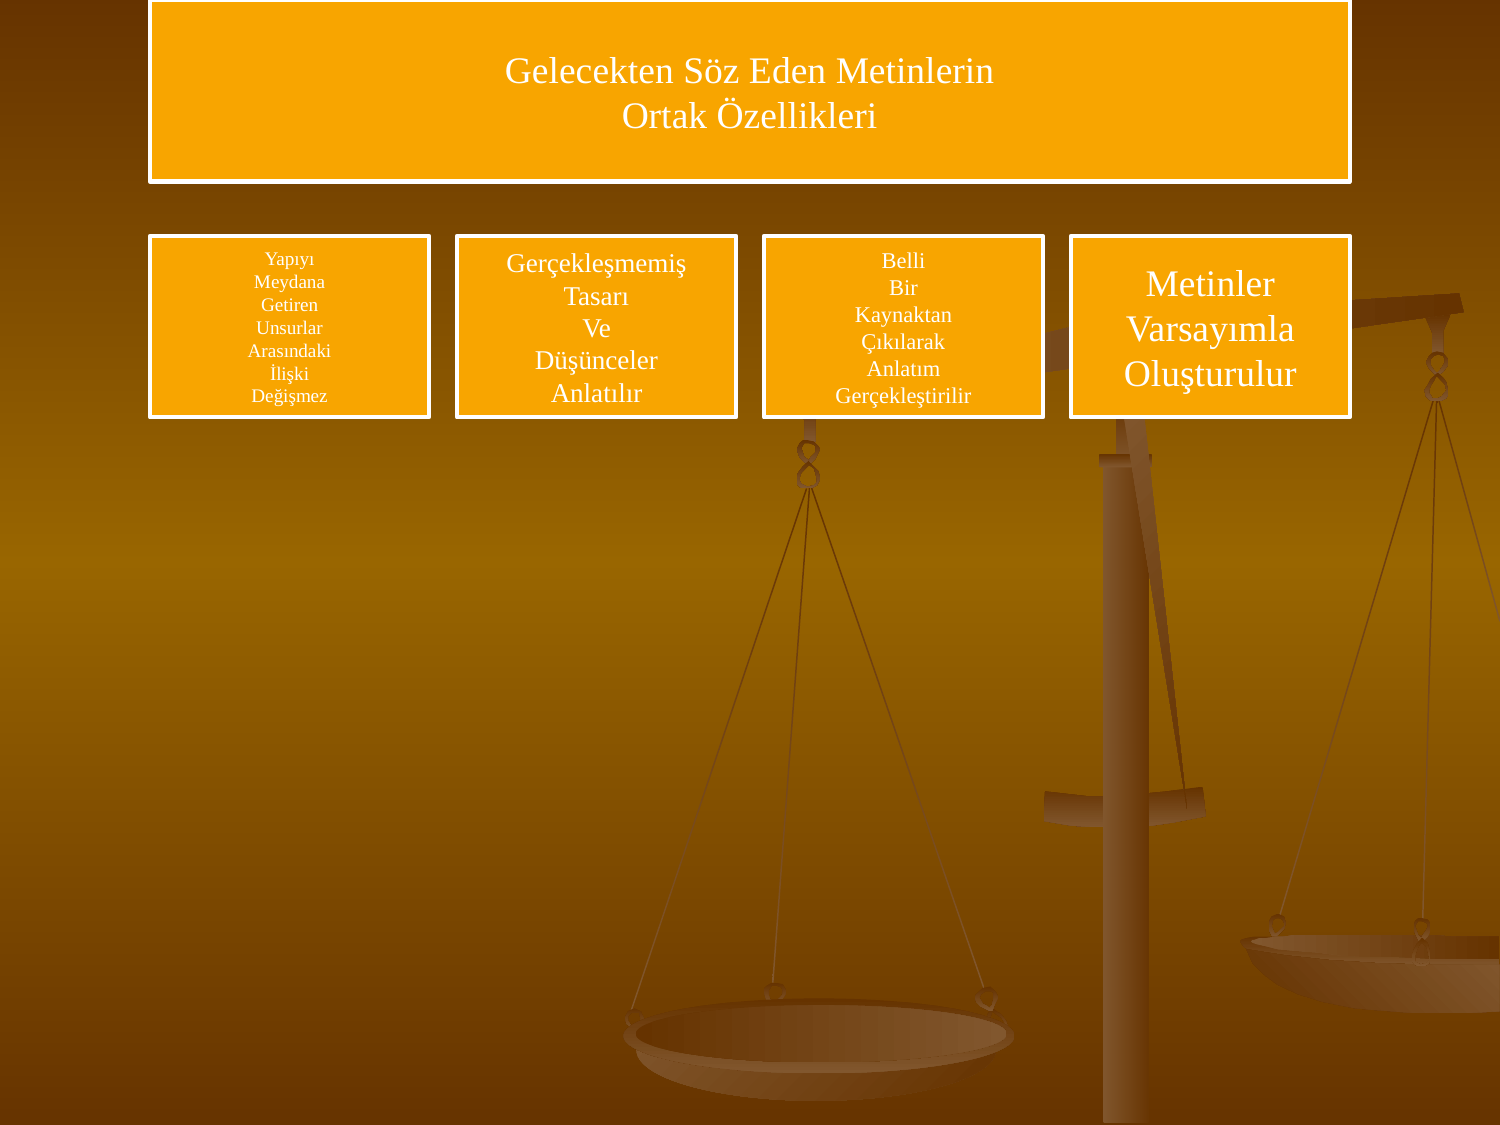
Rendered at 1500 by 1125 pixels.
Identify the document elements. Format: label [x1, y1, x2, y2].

text_box [0, 0, 1500, 1125]
